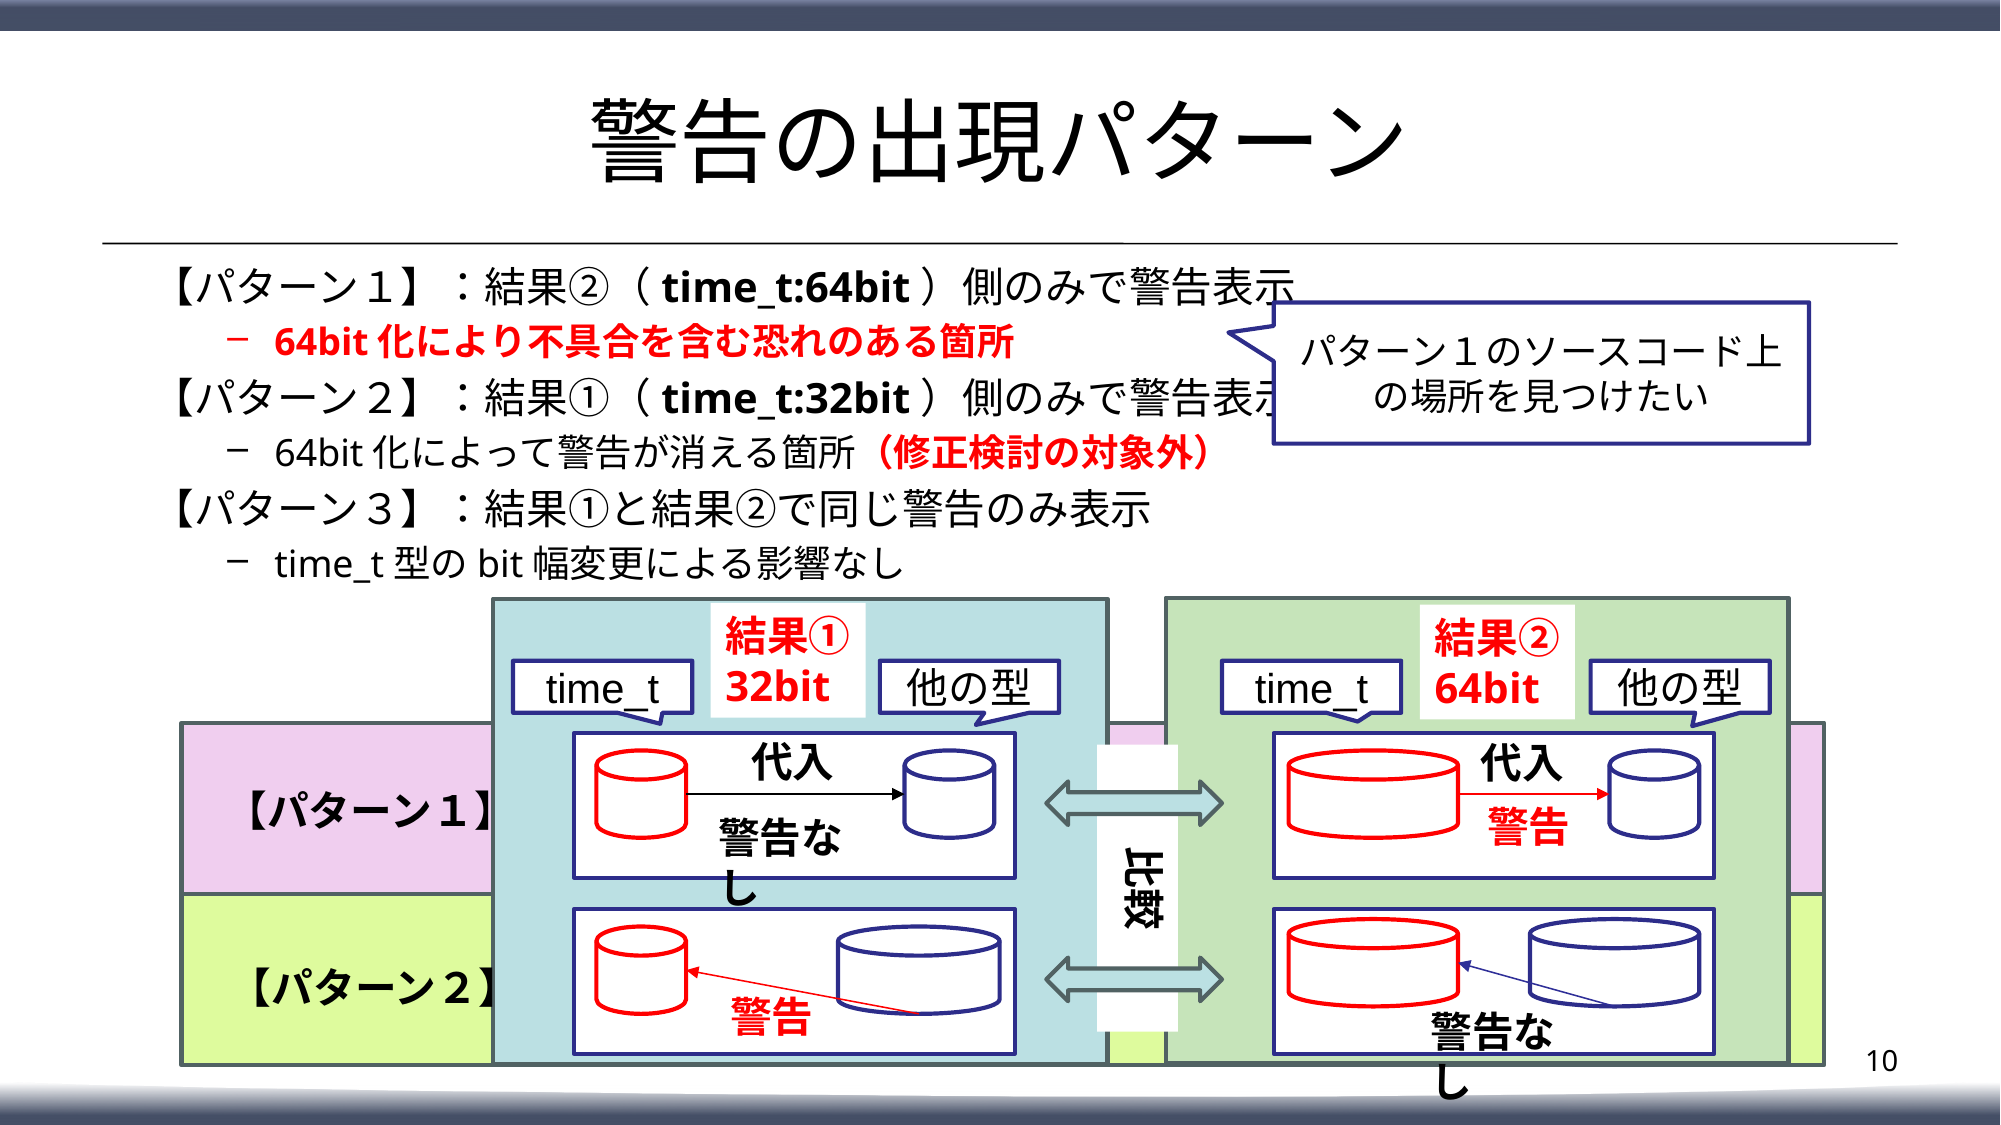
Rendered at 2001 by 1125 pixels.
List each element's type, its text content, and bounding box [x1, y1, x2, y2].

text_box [1273, 908, 1715, 1064]
text_box [179, 721, 491, 896]
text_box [1046, 744, 1223, 1032]
text_box 【パターン１】 [210, 777, 568, 842]
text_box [573, 728, 1015, 878]
text_box 他の型 [877, 658, 1062, 726]
picture [0, 1082, 2000, 1125]
text_box [179, 896, 1269, 1067]
text_box [1791, 896, 1826, 1034]
text_box 他の型 [1588, 658, 1772, 728]
text_box [1791, 721, 1826, 896]
list 【パターン１】：結果②（time_t:64bit）側のみで警告表示 64bit化により不具合を含む恐れのある箇所 【パターン２】：結果①（time_t:32bit）側のみで警告表示 64bit化によって警告が消える箇所（修正検討の対象外） 【パターン３】：結果①と結果②で同じ警告のみ表示 time_t型のbit幅変更による影響なし [137, 252, 1467, 617]
text_box 【パターン２】 [214, 954, 568, 1019]
text_box [491, 617, 1110, 1066]
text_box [573, 908, 1015, 1054]
text_box [1164, 596, 1791, 1065]
text_box time_t [1219, 658, 1404, 724]
text_box time_t [510, 658, 695, 726]
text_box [1273, 729, 1715, 878]
slide_number 9 [1661, 1034, 1914, 1083]
text_box 結果② 64bit [1419, 604, 1575, 720]
text_box 結果① 32bit [710, 602, 866, 718]
text_box [1110, 721, 1164, 742]
text_box パターン１のソースコード上の場所を見つけたい [1226, 300, 1812, 446]
title 警告の出現パターン [99, 44, 1898, 233]
picture [0, 0, 2000, 31]
